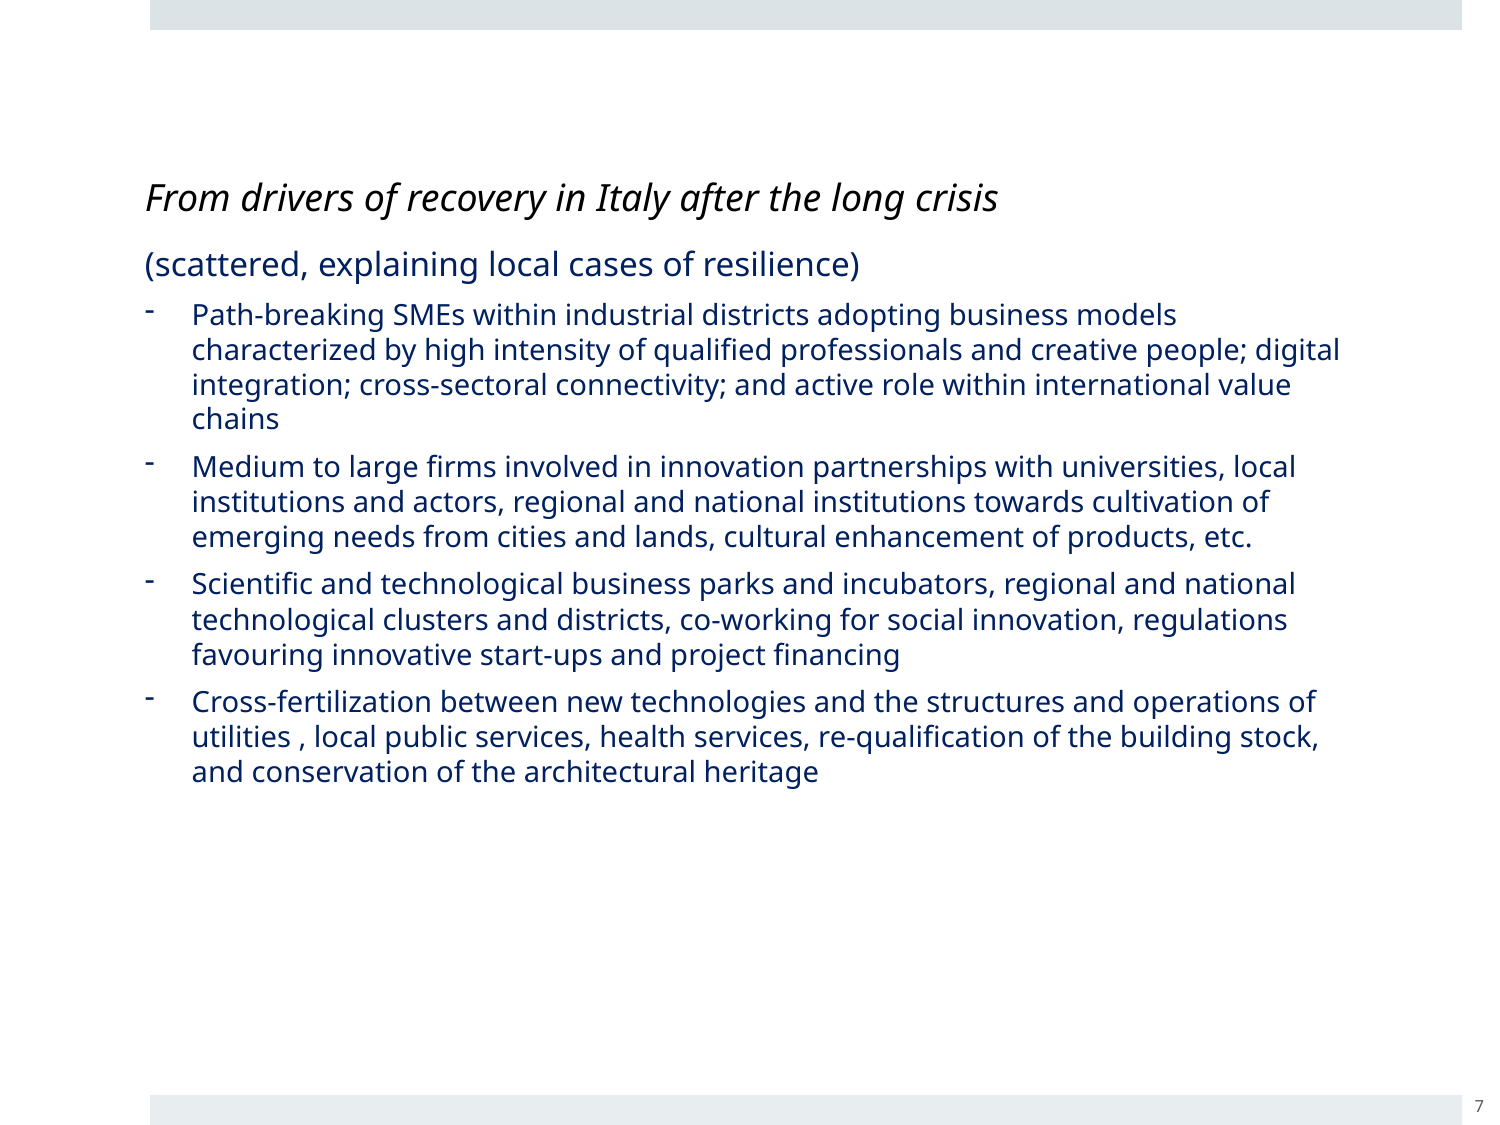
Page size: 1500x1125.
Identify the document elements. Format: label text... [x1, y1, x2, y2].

slide_number 7 [1441, 1077, 1500, 1125]
text_box From drivers of recovery in Italy after the long crisis (scattered, explaining local cases of resilience) Path-breaking SMEs within industrial districts adopting business models characterized by high intensity of qualified professionals and creative people; digital integration; cross-sectoral connectivity; and active role within international value chains Medium to large firms involved in innovation partnerships with universities, local institutions and actors, regional and national institutions towards cultivation of emerging needs from cities and lands, cultural enhancement of products, etc. Scientific and technological business parks and incubators, regional and national technological clusters and districts, co-working for social innovation, regulations favouring innovative start-ups and project financing Cross-fertilization between new technologies and the structures and operations of utilities , local public services, health services, re-qualification of the building stock, and conservation of the architectural heritage [130, 166, 1370, 796]
